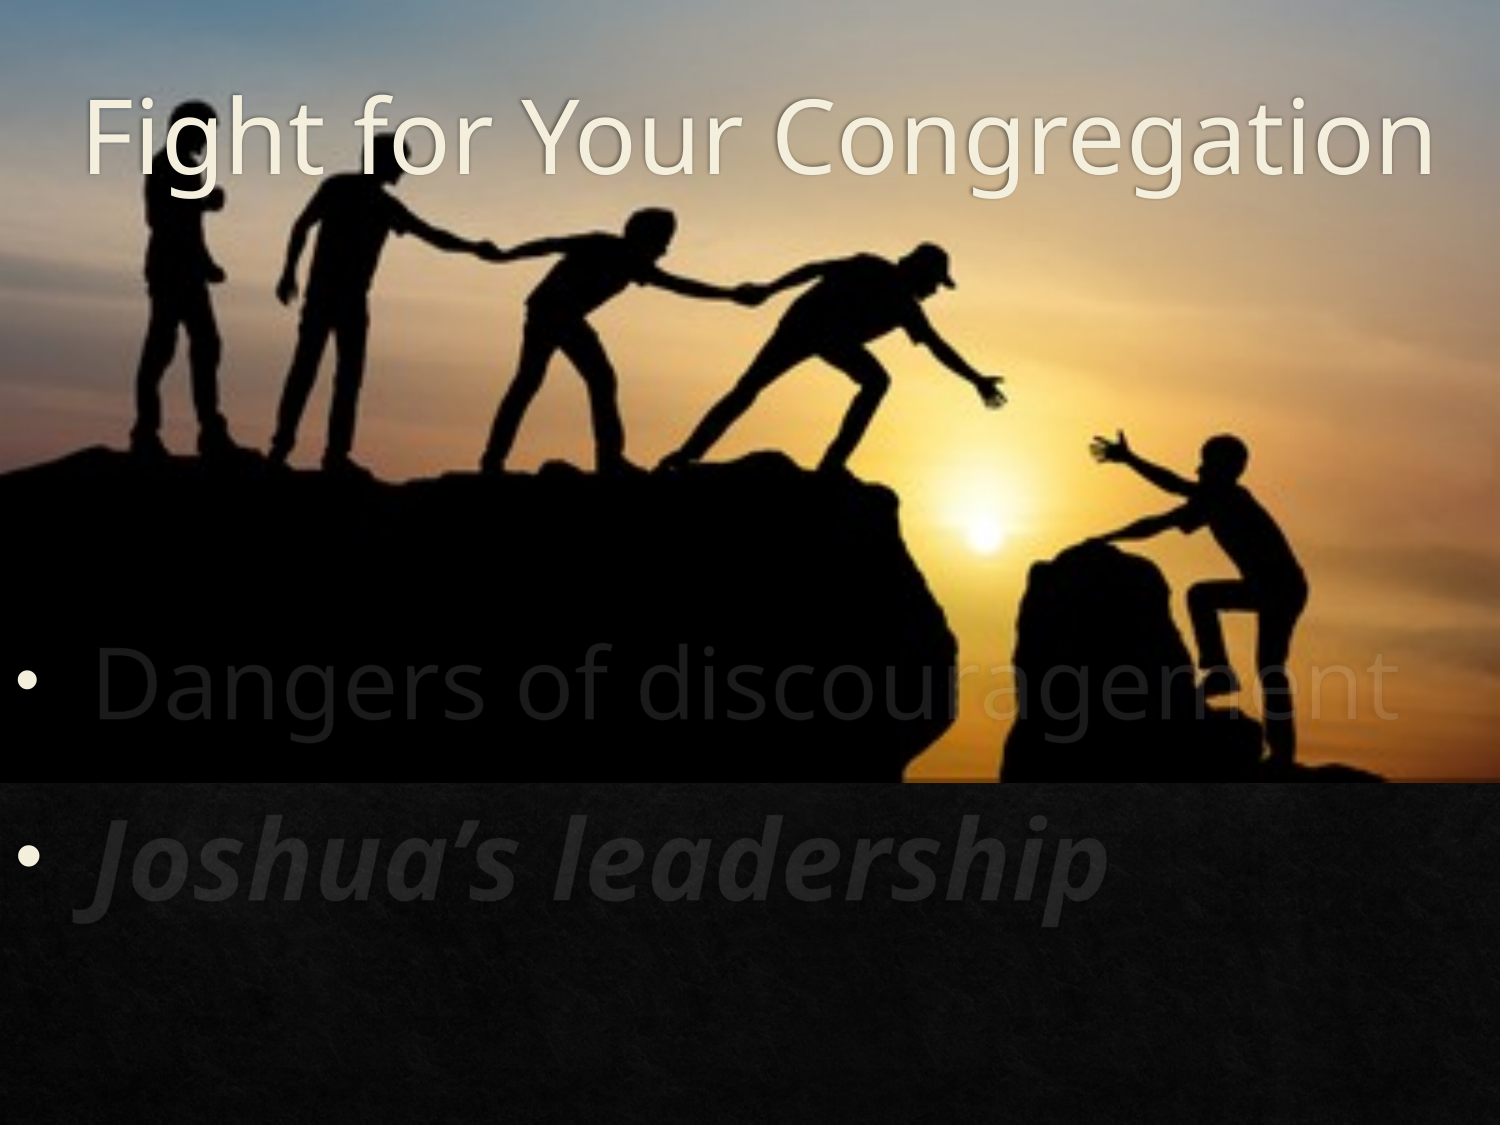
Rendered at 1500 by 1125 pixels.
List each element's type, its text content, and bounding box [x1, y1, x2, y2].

picture [0, 0, 1500, 783]
subtitle Dangers of discouragement Joshua’s leadership [0, 794, 1500, 1072]
